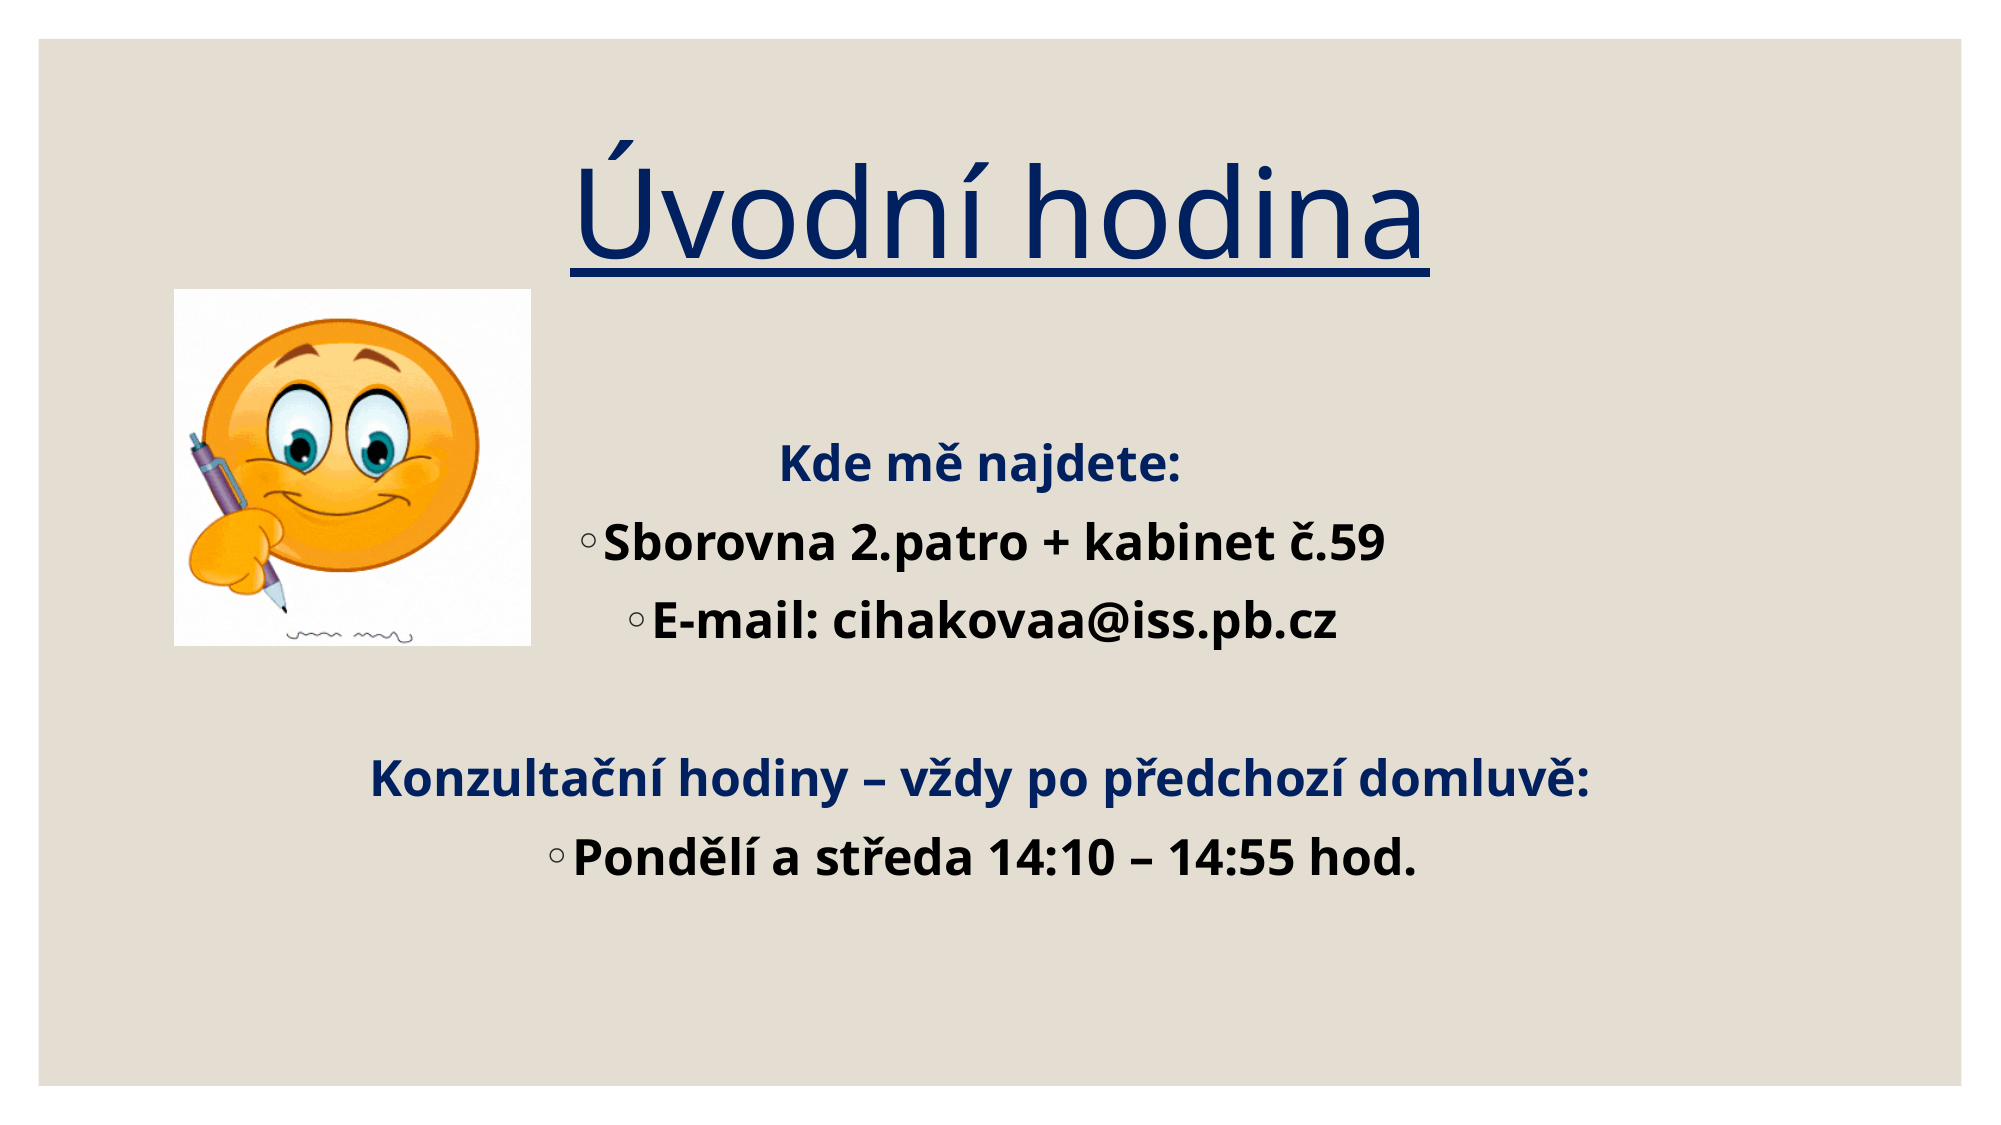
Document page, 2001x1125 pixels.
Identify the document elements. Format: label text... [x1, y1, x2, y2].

list Kde mě najdete: Sborovna 2.patro + kabinet č.59 E-mail: cihakovaa@iss.pb.cz Konzultační hodiny – vždy po předchozí domluvě: Pondělí a středa 14:10 – 14:55 hod. [155, 345, 1806, 990]
picture [174, 289, 531, 646]
title Úvodní hodina [174, 105, 1825, 331]
